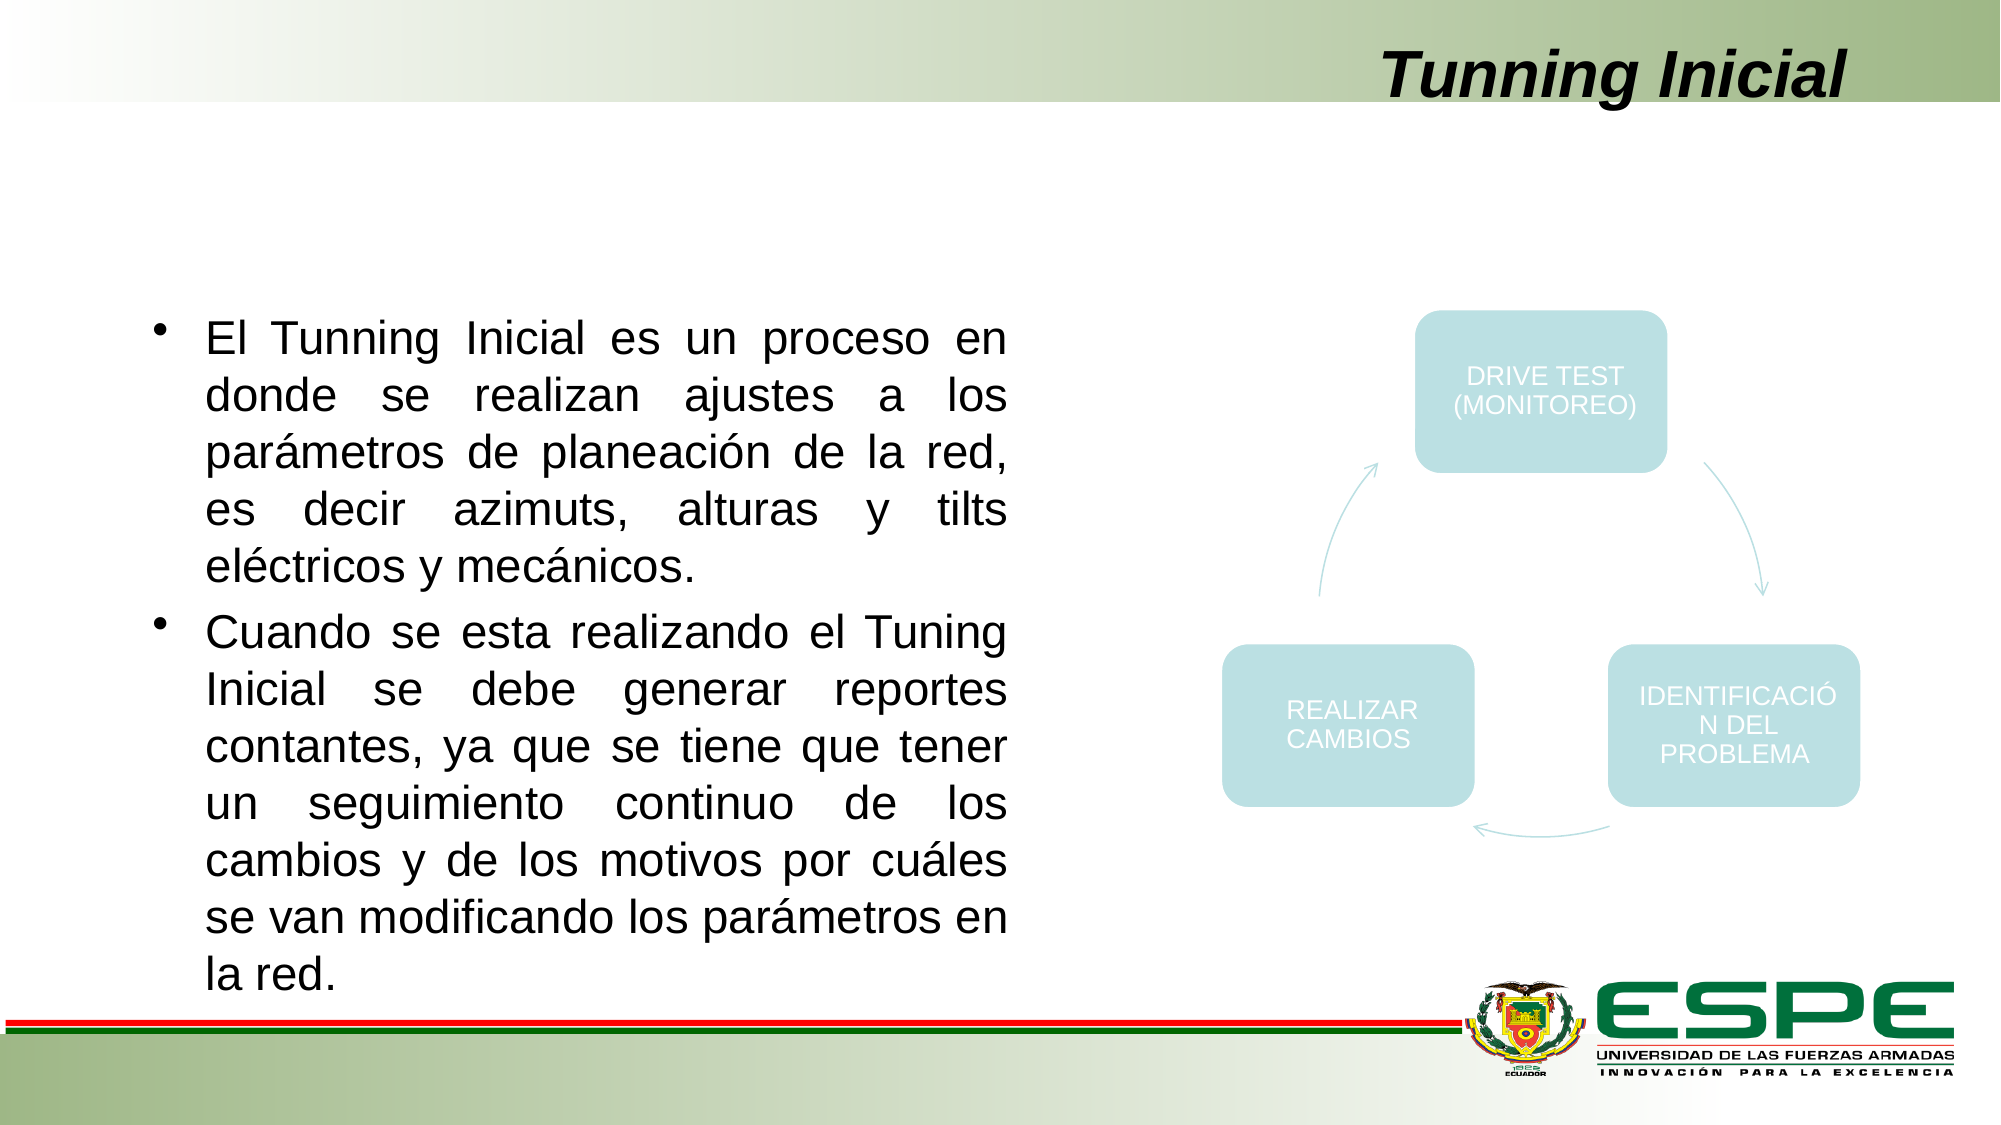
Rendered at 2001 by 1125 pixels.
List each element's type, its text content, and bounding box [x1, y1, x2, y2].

list El Tunning Inicial es un proceso en donde se realizan ajustes a los parámetros de planeación de la red, es decir azimuts, alturas y tilts eléctricos y mecánicos. Cuando se esta realizando el Tuning Inicial se debe generar reportes contantes, ya que se tiene que tener un seguimiento continuo de los cambios y de los motivos por cuáles se van modificando los parámetros en la red. [137, 299, 1025, 1014]
title Tunning Inicial [137, 23, 1863, 242]
picture [1465, 981, 1954, 1076]
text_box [1219, 299, 1863, 877]
